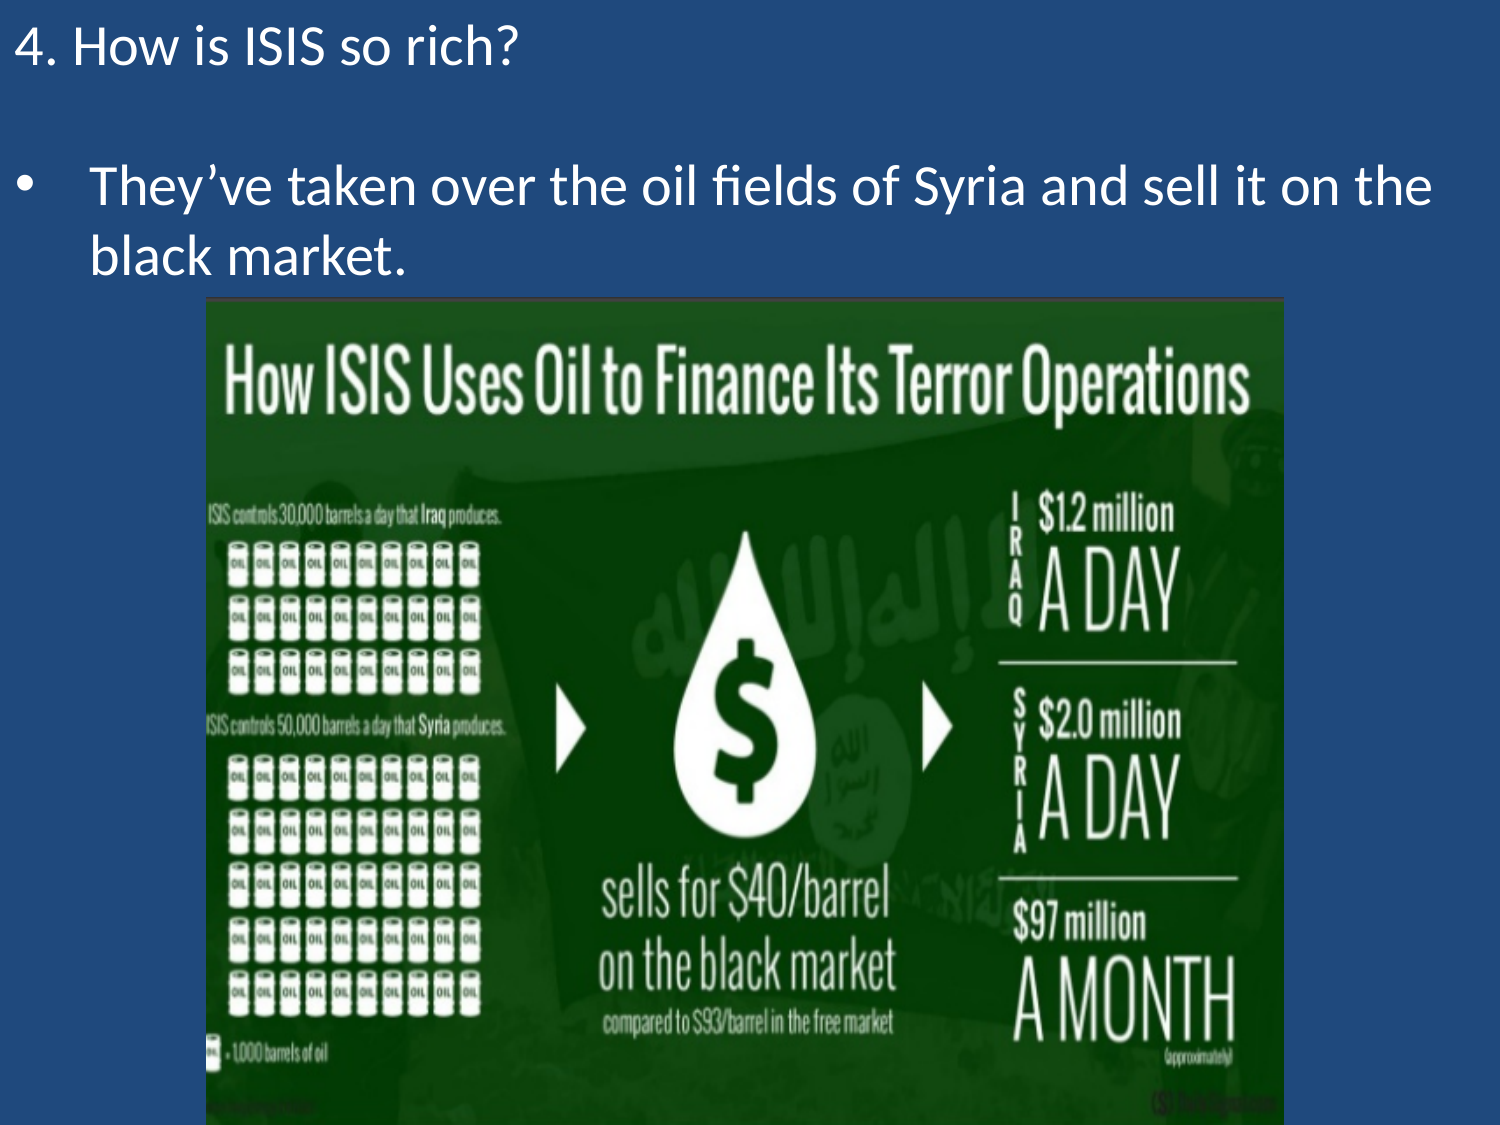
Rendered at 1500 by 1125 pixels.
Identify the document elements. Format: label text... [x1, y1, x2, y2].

picture [205, 297, 1285, 1125]
text_box 4. How is ISIS so rich? They’ve taken over the oil fields of Syria and sell it on the black market. [0, 0, 1500, 295]
